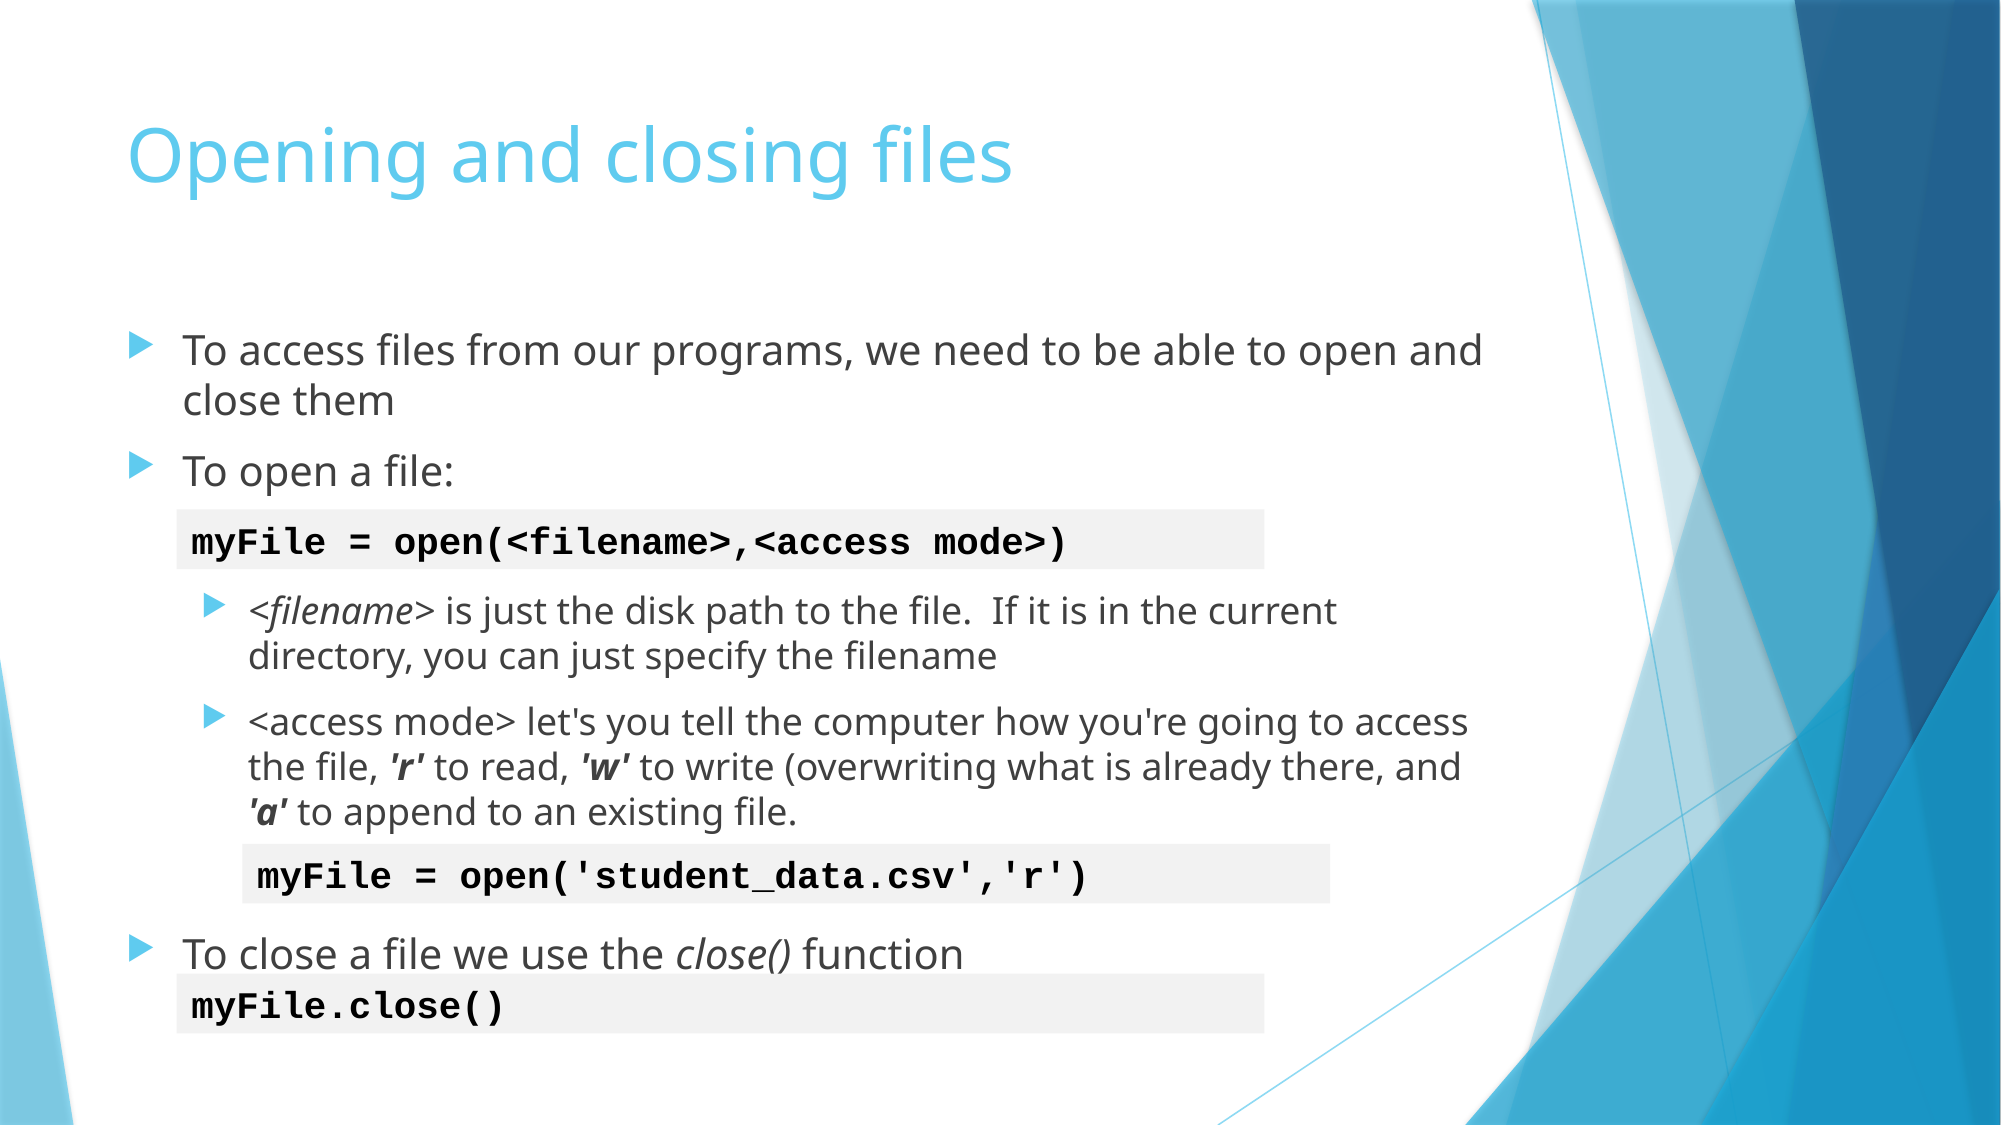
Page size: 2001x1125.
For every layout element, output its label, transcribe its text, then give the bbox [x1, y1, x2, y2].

title Opening and closing files [111, 99, 1522, 316]
text_box myFile = open(<filename>,<access mode>) [176, 509, 1265, 570]
text_box myFile = open('student_data.csv','r') [242, 843, 1331, 904]
text_box myFile.close() [176, 973, 1265, 1034]
list To access files from our programs, we need to be able to open and close them To open a file: <filename> is just the disk path to the file. If it is in the current directory, you can just specify the filename <access mode> let's you tell the computer how you're going to access the file, 'r' to read, 'w' to write (overwriting what is already there, and 'a' to append to an existing file. To close a file we use the close() function [111, 316, 1522, 991]
